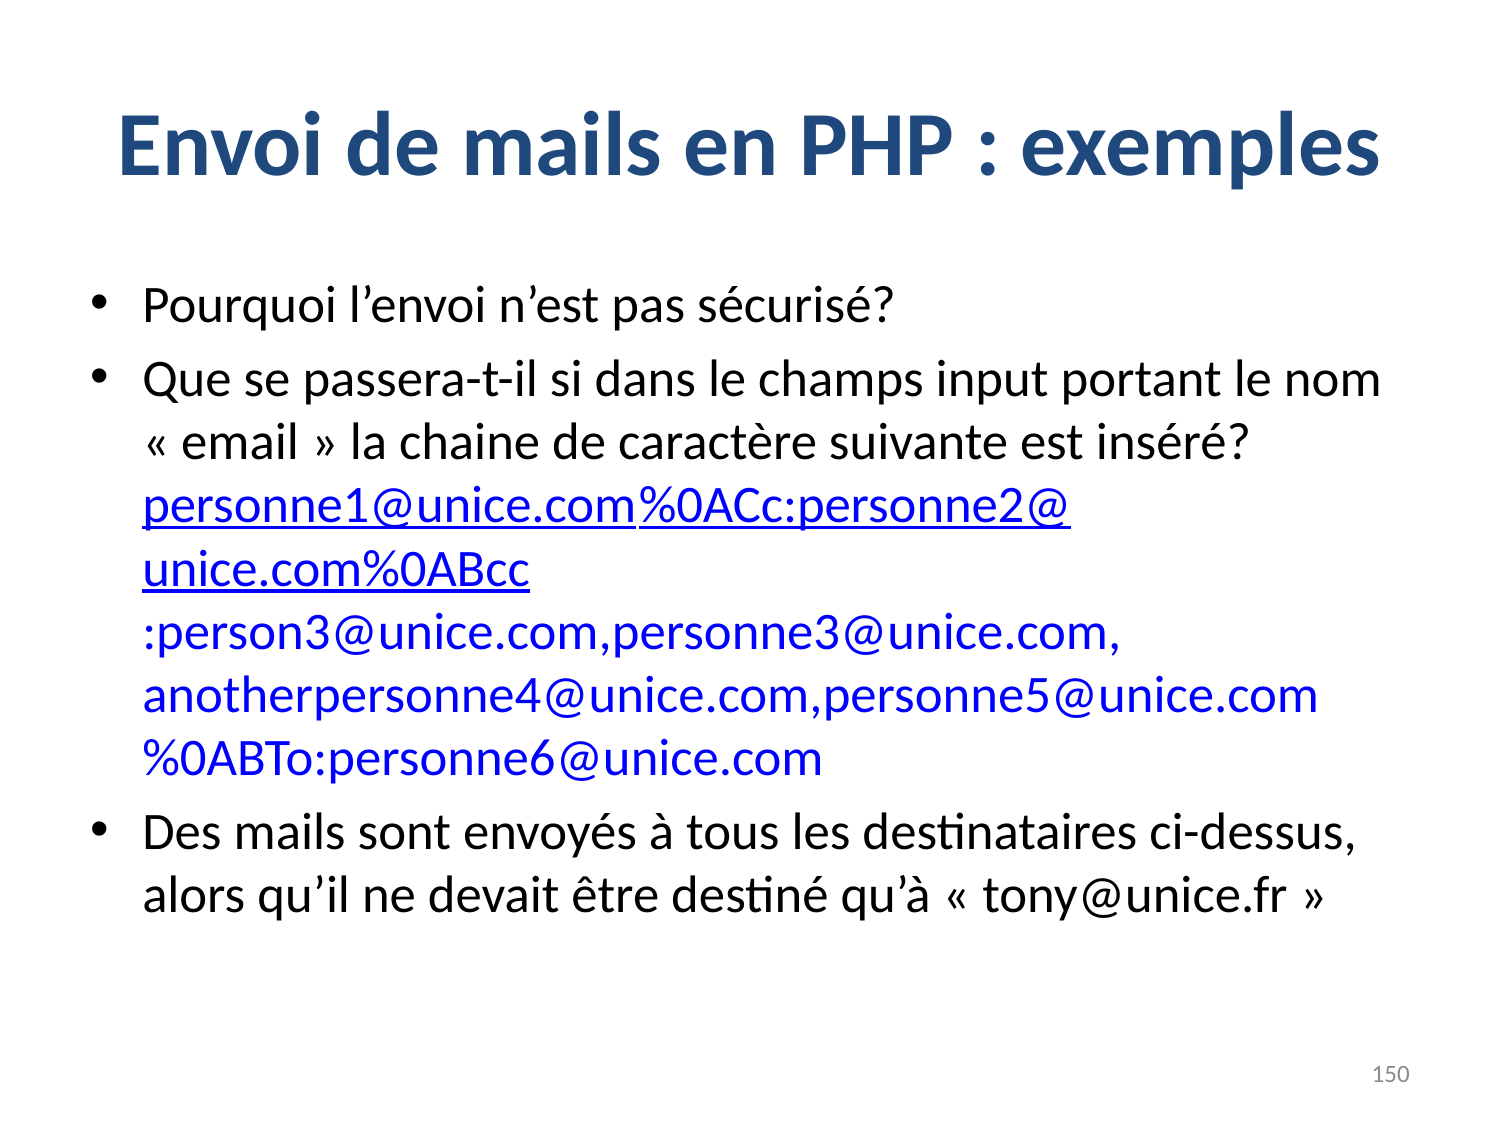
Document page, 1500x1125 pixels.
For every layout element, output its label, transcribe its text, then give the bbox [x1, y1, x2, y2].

slide_number 150 [1074, 1042, 1425, 1103]
list Pourquoi l’envoi n’est pas sécurisé? Que se passera-t-il si dans le champs input portant le nom « email » la chaine de caractère suivante est inséré? personne1@unice.com%0ACc:personne2@unice.com%0ABcc:person3@unice.com,personne3@unice.com, anotherpersonne4@unice.com,personne5@unice.com%0ABTo:personne6@unice.com Des mails sont envoyés à tous les destinataires ci-dessus, alors qu’il ne devait être destiné qu’à « tony@unice.fr » [75, 262, 1425, 1005]
title Envoi de mails en PHP : exemples [75, 45, 1425, 233]
